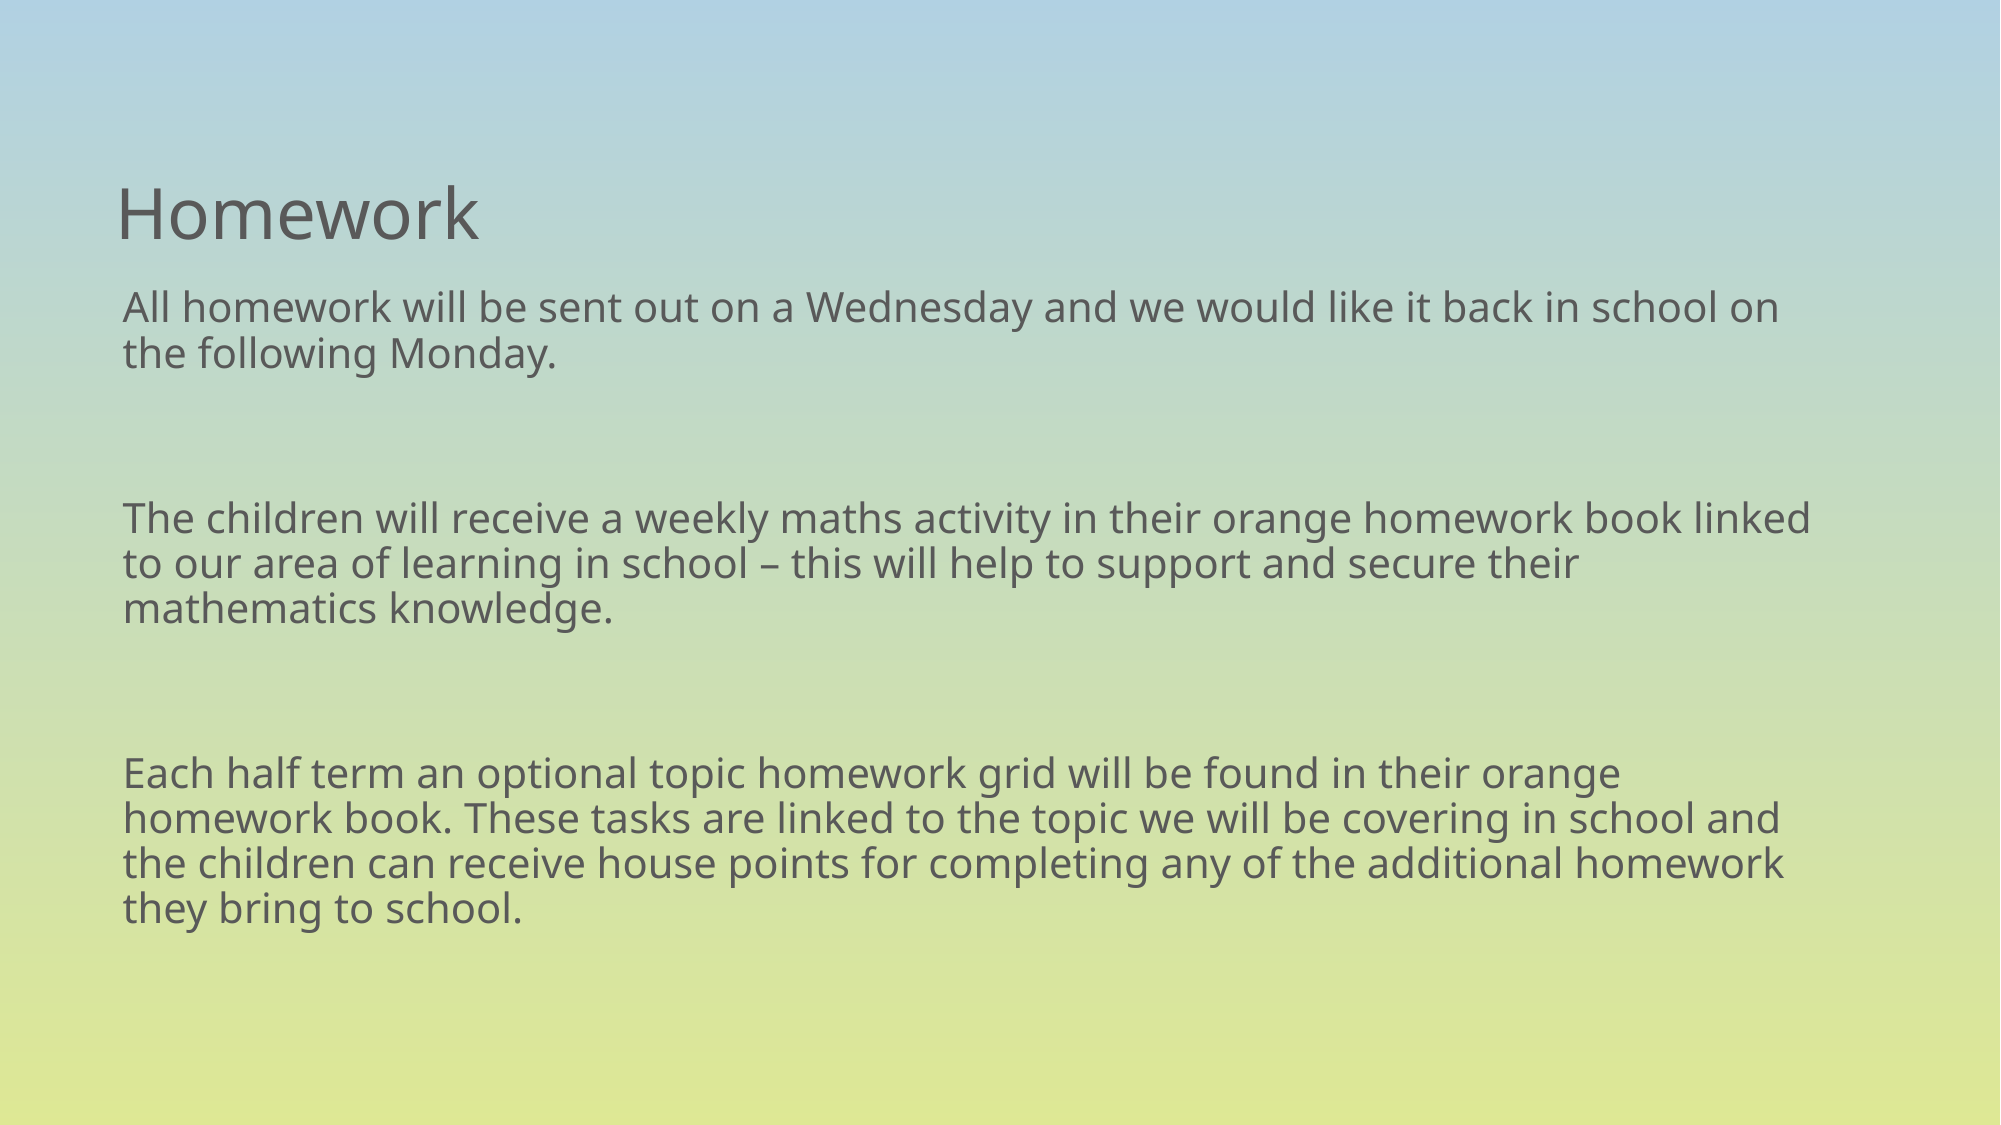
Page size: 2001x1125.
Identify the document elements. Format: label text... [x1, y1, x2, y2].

list All homework will be sent out on a Wednesday and we would like it back in school on the following Monday. The children will receive a weekly maths activity in their orange homework book linked to our area of learning in school – this will help to support and secure their mathematics knowledge. Each half term an optional topic homework grid will be found in their orange homework book. These tasks are linked to the topic we will be covering in school and the children can receive house points for completing any of the additional homework they bring to school. [100, 279, 1829, 955]
title Homework [100, 65, 1638, 263]
